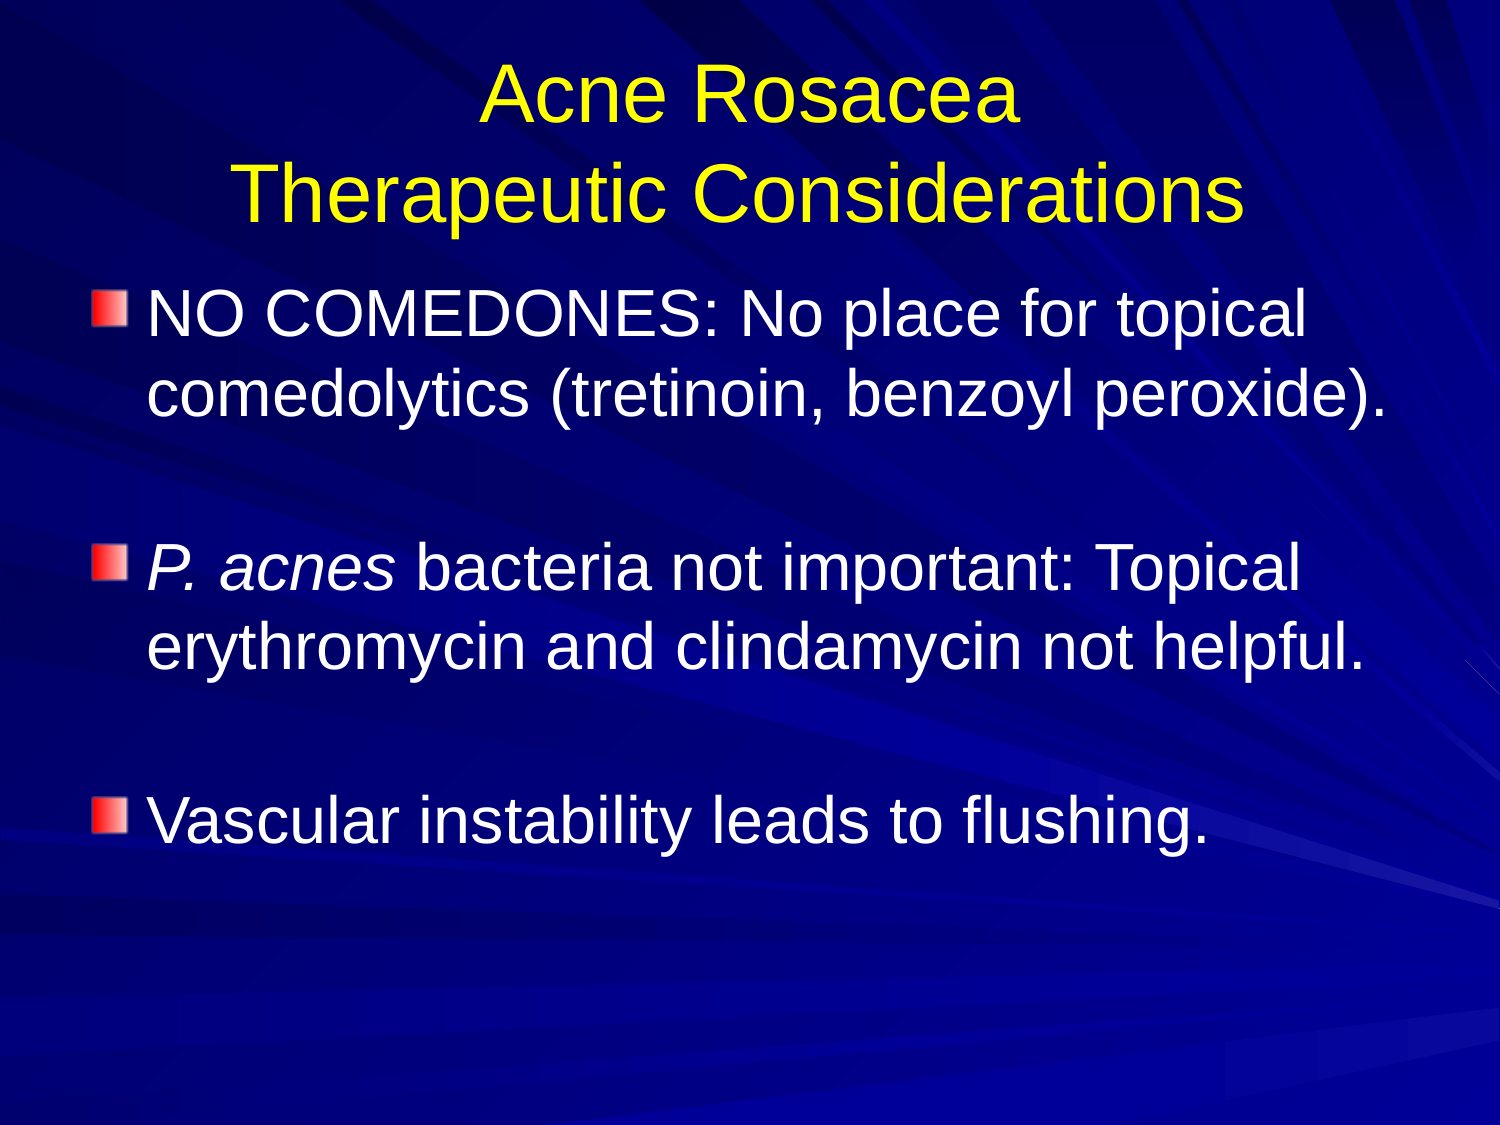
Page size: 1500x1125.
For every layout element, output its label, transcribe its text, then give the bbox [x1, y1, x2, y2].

picture [90, 542, 132, 585]
title Acne Rosacea Therapeutic Considerations [75, 45, 1425, 234]
list NO COMEDONES: No place for topical comedolytics (tretinoin, benzoyl peroxide). P. acnes bacteria not important: Topical erythromycin and clindamycin not helpful. Vascular instability leads to flushing. [75, 262, 1425, 1006]
picture [90, 795, 132, 838]
picture [90, 288, 132, 331]
